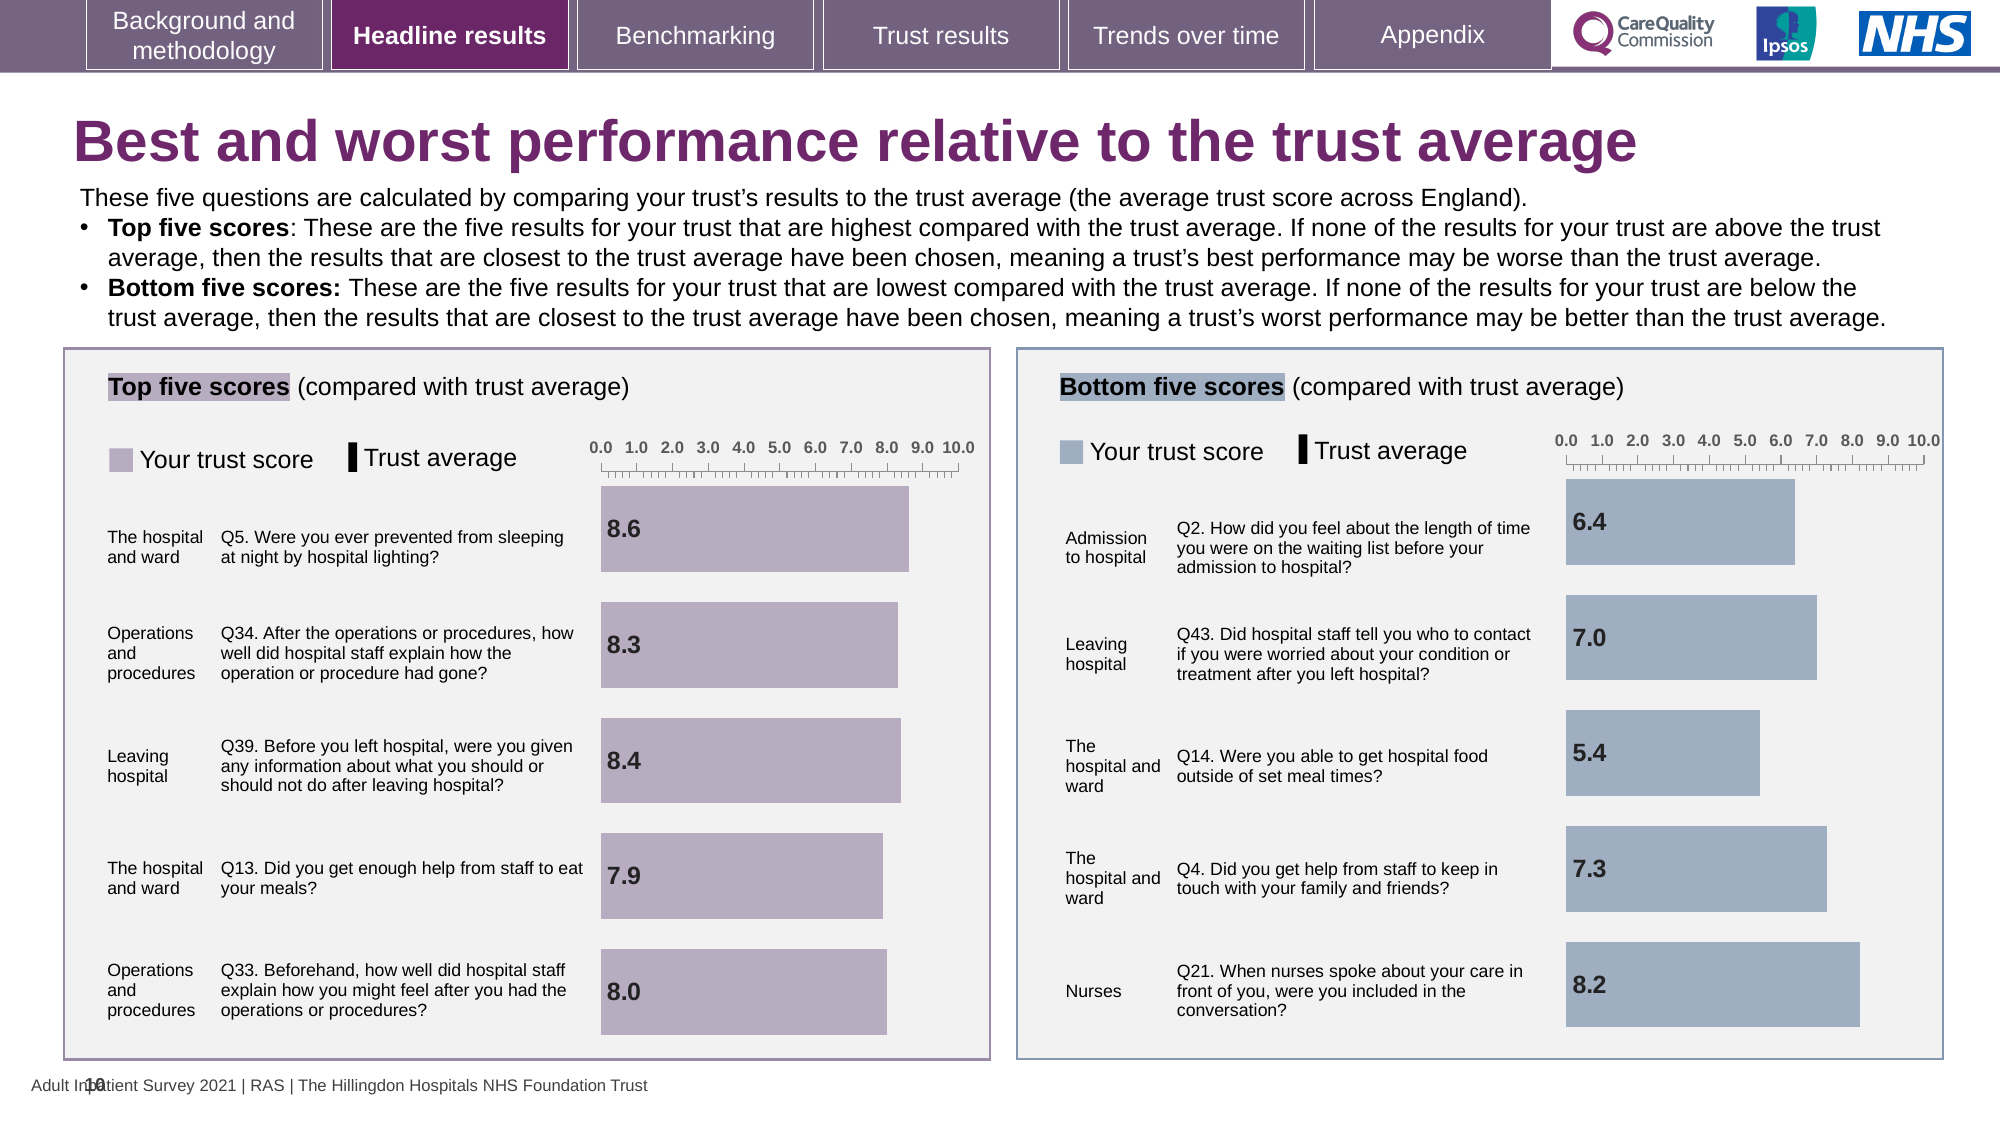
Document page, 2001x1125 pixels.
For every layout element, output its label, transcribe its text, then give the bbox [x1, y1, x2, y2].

picture [1573, 11, 1715, 56]
text_box [63, 347, 991, 351]
title Best and worst performance relative to the trust average [58, 88, 1932, 196]
picture [1756, 6, 1817, 61]
picture [1859, 11, 1971, 56]
chart [61, 344, 1996, 1063]
text_box These five questions are calculated by comparing your trust’s results to the trust average (the average trust score across England). Top five scores: These are the five results for your trust that are highest compared with the trust average. If none of the results for your trust are above the trust average, then the results that are closest to the trust average have been chosen, meaning a trust’s best performance may be worse than the trust average. Bottom five scores: These are the five results for your trust that are lowest compared with the trust average. If none of the results for your trust are below the trust average, then the results that are closest to the trust average have been chosen, meaning a trust’s worst performance may be better than the trust average. [64, 174, 1922, 339]
text_box [1031, 1056, 1944, 1060]
text_box 10 [84, 1065, 122, 1125]
text_box [1016, 347, 1027, 351]
